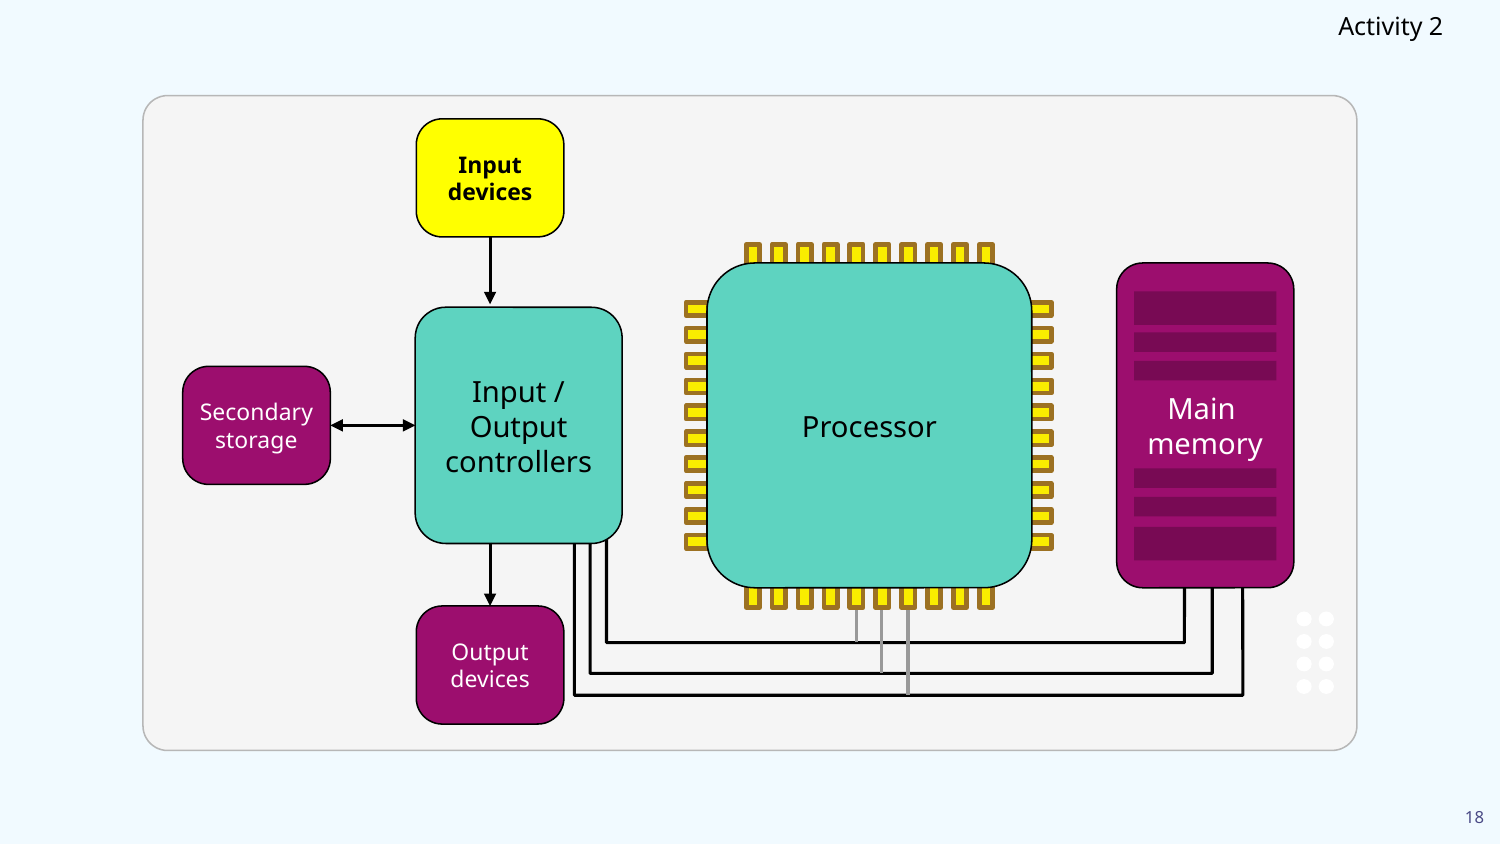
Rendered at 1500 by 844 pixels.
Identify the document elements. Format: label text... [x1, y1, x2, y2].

subtitle Activity 2 [1122, 0, 1444, 52]
slide_number 18 [1448, 792, 1500, 844]
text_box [142, 95, 1358, 751]
